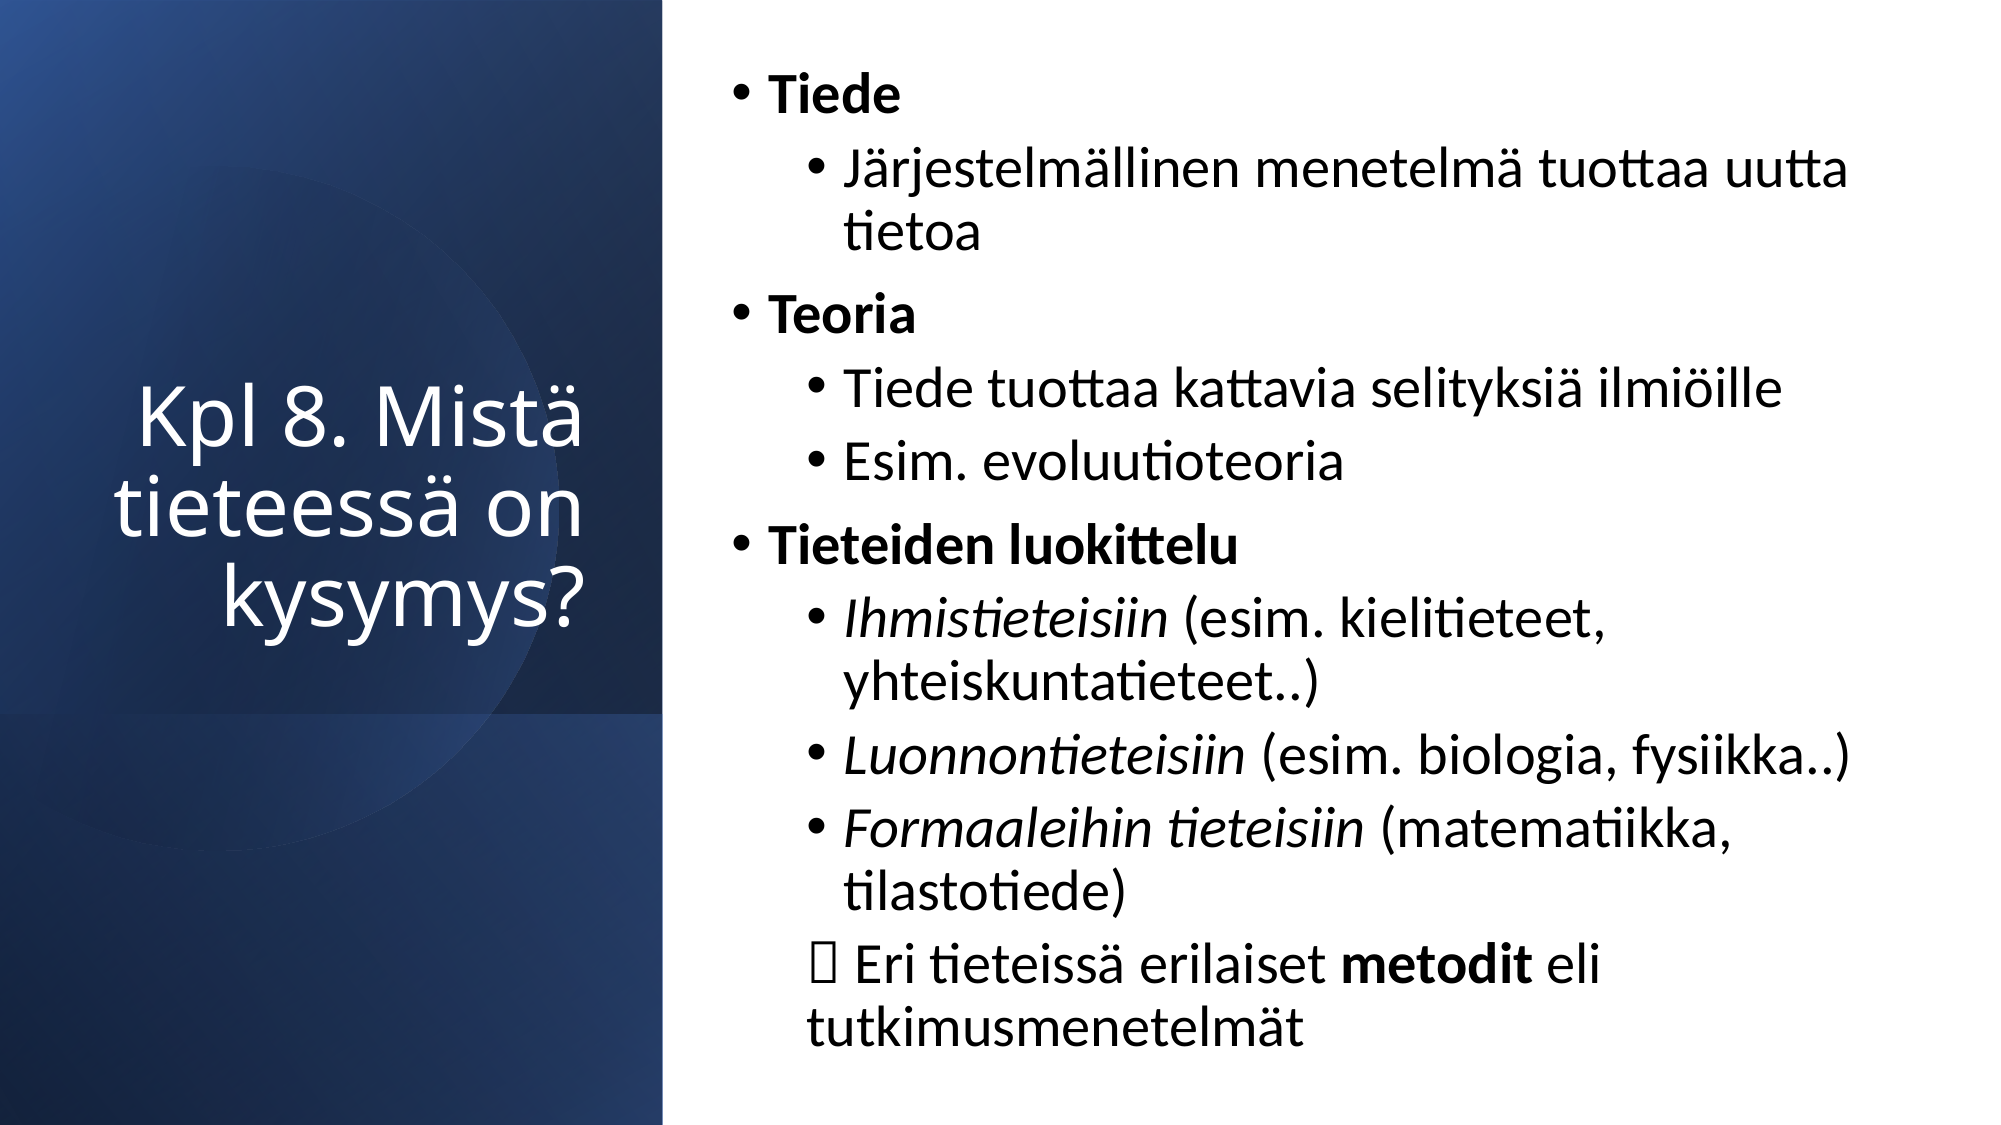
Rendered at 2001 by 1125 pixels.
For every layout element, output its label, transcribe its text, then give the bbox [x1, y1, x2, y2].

text_box [663, 0, 2000, 1125]
title Kpl 8. Mistä tieteessä on kysymys? [76, 96, 602, 652]
list Tiede Järjestelmällinen menetelmä tuottaa uutta tietoa Teoria Tiede tuottaa kattavia selityksiä ilmiöille Esim. evoluutioteoria Tieteiden luokittelu Ihmistieteisiin (esim. kielitieteet, yhteiskuntatieteet..) Luonnontieteisiin (esim. biologia, fysiikka..) Formaaleihin tieteisiin (matematiikka, tilastotiede)  Eri tieteissä erilaiset metodit eli tutkimusmenetelmät [716, 106, 1958, 1017]
text_box [0, 0, 663, 1124]
